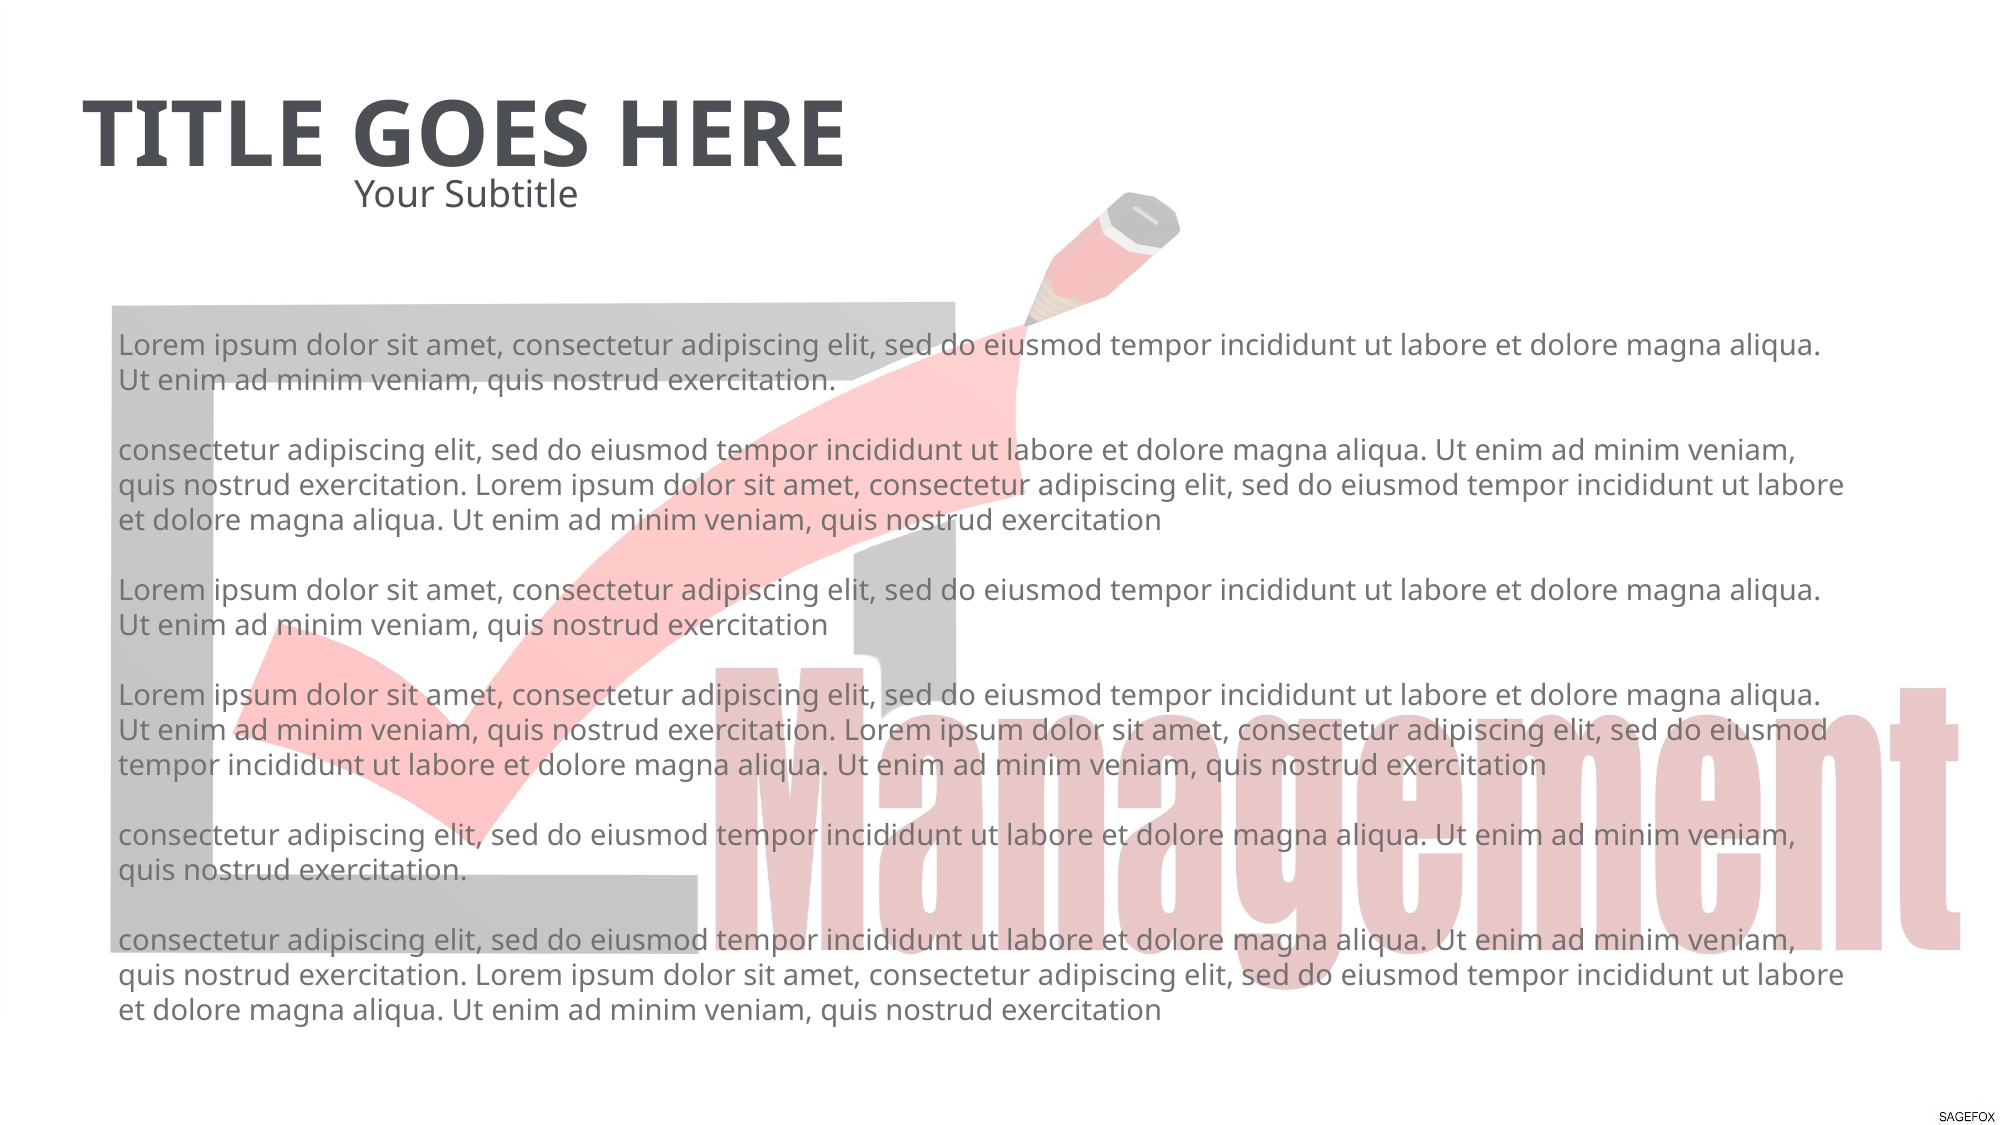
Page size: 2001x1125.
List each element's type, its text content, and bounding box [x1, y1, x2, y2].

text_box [13, 66, 918, 224]
text_box Lorem ipsum dolor sit amet, consectetur adipiscing elit, sed do eiusmod tempor incididunt ut labore et dolore magna aliqua. Ut enim ad minim veniam, quis nostrud exercitation. consectetur adipiscing elit, sed do eiusmod tempor incididunt ut labore et dolore magna aliqua. Ut enim ad minim veniam, quis nostrud exercitation. Lorem ipsum dolor sit amet, consectetur adipiscing elit, sed do eiusmod tempor incididunt ut labore et dolore magna aliqua. Ut enim ad minim veniam, quis nostrud exercitation Lorem ipsum dolor sit amet, consectetur adipiscing elit, sed do eiusmod tempor incididunt ut labore et dolore magna aliqua. Ut enim ad minim veniam, quis nostrud exercitation Lorem ipsum dolor sit amet, consectetur adipiscing elit, sed do eiusmod tempor incididunt ut labore et dolore magna aliqua. Ut enim ad minim veniam, quis nostrud exercitation. Lorem ipsum dolor sit amet, consectetur adipiscing elit, sed do eiusmod tempor incididunt ut labore et dolore magna aliqua. Ut enim ad minim veniam, quis nostrud exercitation consectetur adipiscing elit, sed do eiusmod tempor incididunt ut labore et dolore magna aliqua. Ut enim ad minim veniam, quis nostrud exercitation. consectetur adipiscing elit, sed do eiusmod tempor incididunt ut labore et dolore magna aliqua. Ut enim ad minim veniam, quis nostrud exercitation. Lorem ipsum dolor sit amet, consectetur adipiscing elit, sed do eiusmod tempor incididunt ut labore et dolore magna aliqua. Ut enim ad minim veniam, quis nostrud exercitation [103, 319, 1866, 1069]
picture [1936, 1111, 1997, 1125]
